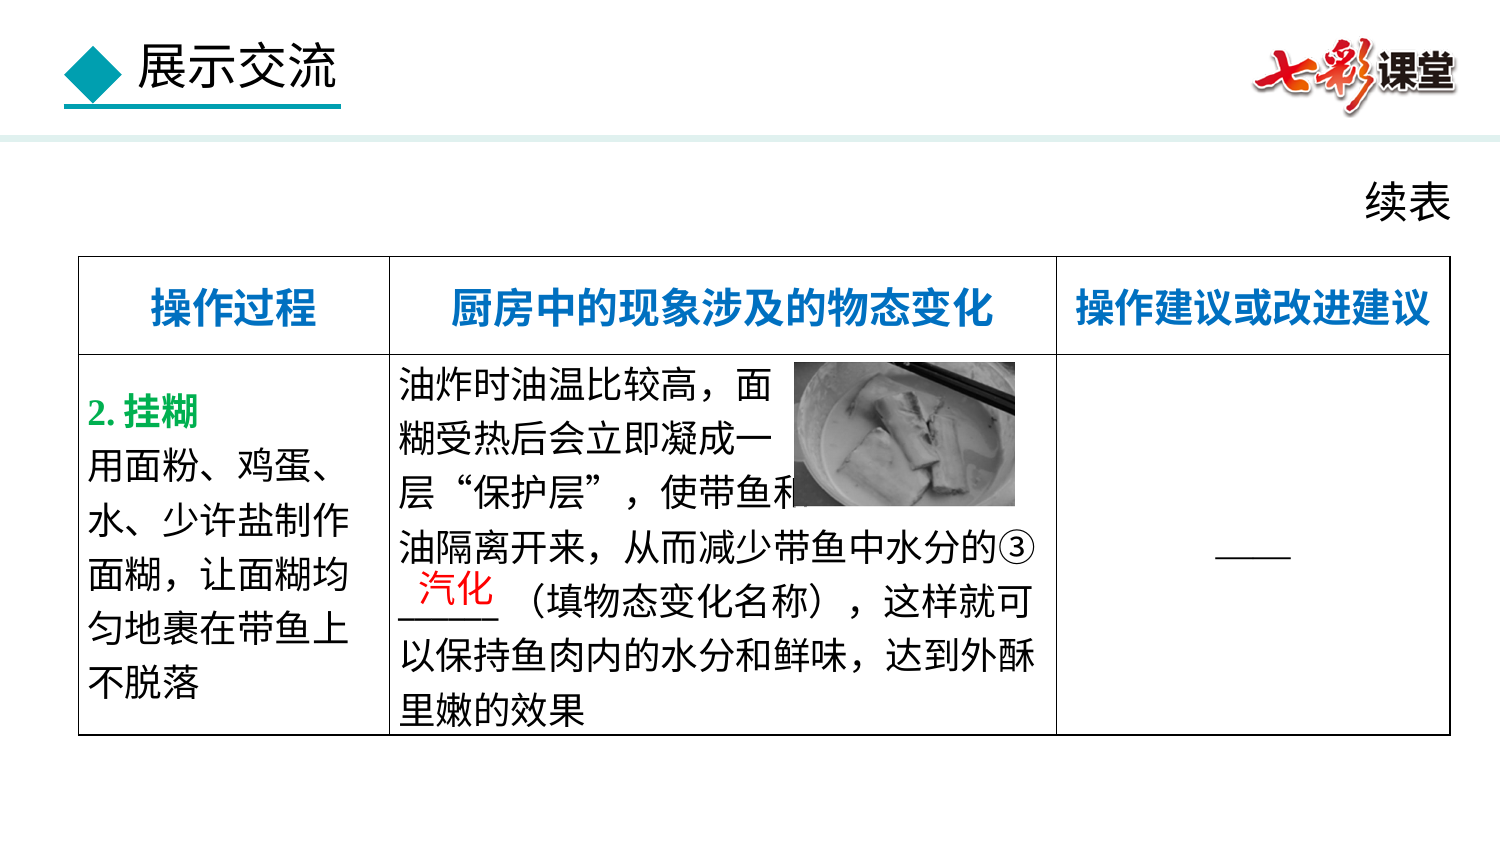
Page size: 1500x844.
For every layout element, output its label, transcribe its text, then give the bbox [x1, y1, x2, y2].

text_box 续表 [1364, 161, 1453, 228]
table_header 厨房中的现象涉及的物态变化 [390, 257, 1056, 354]
picture [1249, 32, 1461, 118]
table_cell 2.挂糊 用面粉、鸡蛋、水、少许盐制作面糊，让面糊均匀地裹在带鱼上不脱落 [79, 355, 389, 734]
table_cell —— [1057, 355, 1449, 734]
picture [794, 362, 1015, 507]
text_box 汽化 [398, 539, 514, 592]
table_header 操作过程 [79, 257, 389, 354]
table_cell 油炸时油温比较高，面 糊受热后会立即凝成一 层“保护层”，使带鱼和 油隔离开来，从而减少带鱼中水分的③______（填物态变化名称），这样就可以保持鱼肉内的水分和鲜味，达到外酥里嫩的效果 [390, 355, 1056, 734]
table_header 操作建议或改进建议 [1057, 257, 1449, 354]
